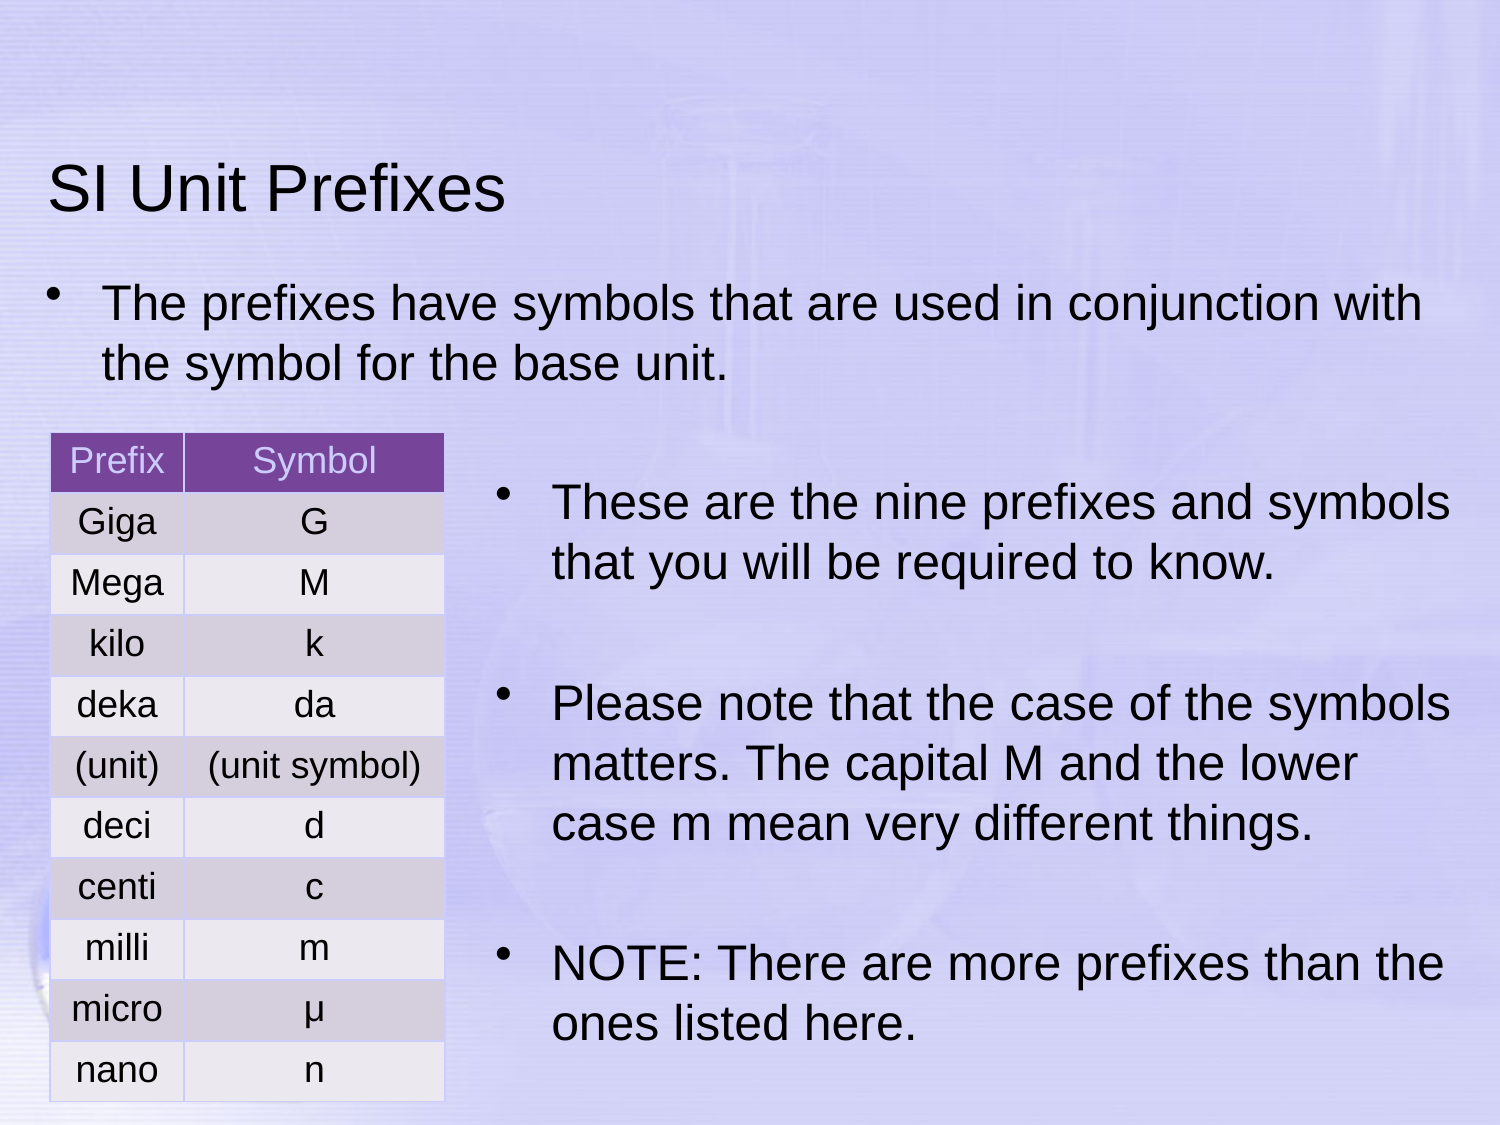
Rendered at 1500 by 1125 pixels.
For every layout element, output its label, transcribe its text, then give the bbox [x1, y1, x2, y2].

title SI Unit Prefixes [32, 44, 1480, 233]
table_cell milli [51, 920, 183, 979]
table_cell (unit) [51, 737, 183, 796]
table_header Prefix [51, 433, 183, 492]
table_cell deka [51, 677, 183, 736]
table_cell μ [185, 981, 444, 1040]
table_cell c [185, 859, 444, 918]
table_cell k [185, 616, 444, 675]
table_cell G [185, 494, 444, 553]
table_cell centi [51, 859, 183, 918]
text_box The prefixes have symbols that are used in conjunction with the symbol for the base unit. These are the nine prefixes and symbols that you will be required to know. Please note that the case of the symbols matters. The capital M and the lower case m mean very different things. NOTE: There are more prefixes than the ones listed here. [29, 262, 1480, 1125]
table_cell da [185, 677, 444, 736]
picture [0, 0, 1500, 1125]
table_cell m [185, 920, 444, 979]
table_cell (unit symbol) [185, 737, 444, 796]
table_cell d [185, 798, 444, 857]
table_cell n [185, 1042, 444, 1101]
table_header Symbol [185, 433, 444, 492]
table_cell Mega [51, 555, 183, 614]
table_cell kilo [51, 616, 183, 675]
table_cell deci [51, 798, 183, 857]
table_cell M [185, 555, 444, 614]
table_cell micro [51, 981, 183, 1040]
table_cell Giga [51, 494, 183, 553]
table_cell nano [51, 1042, 183, 1101]
